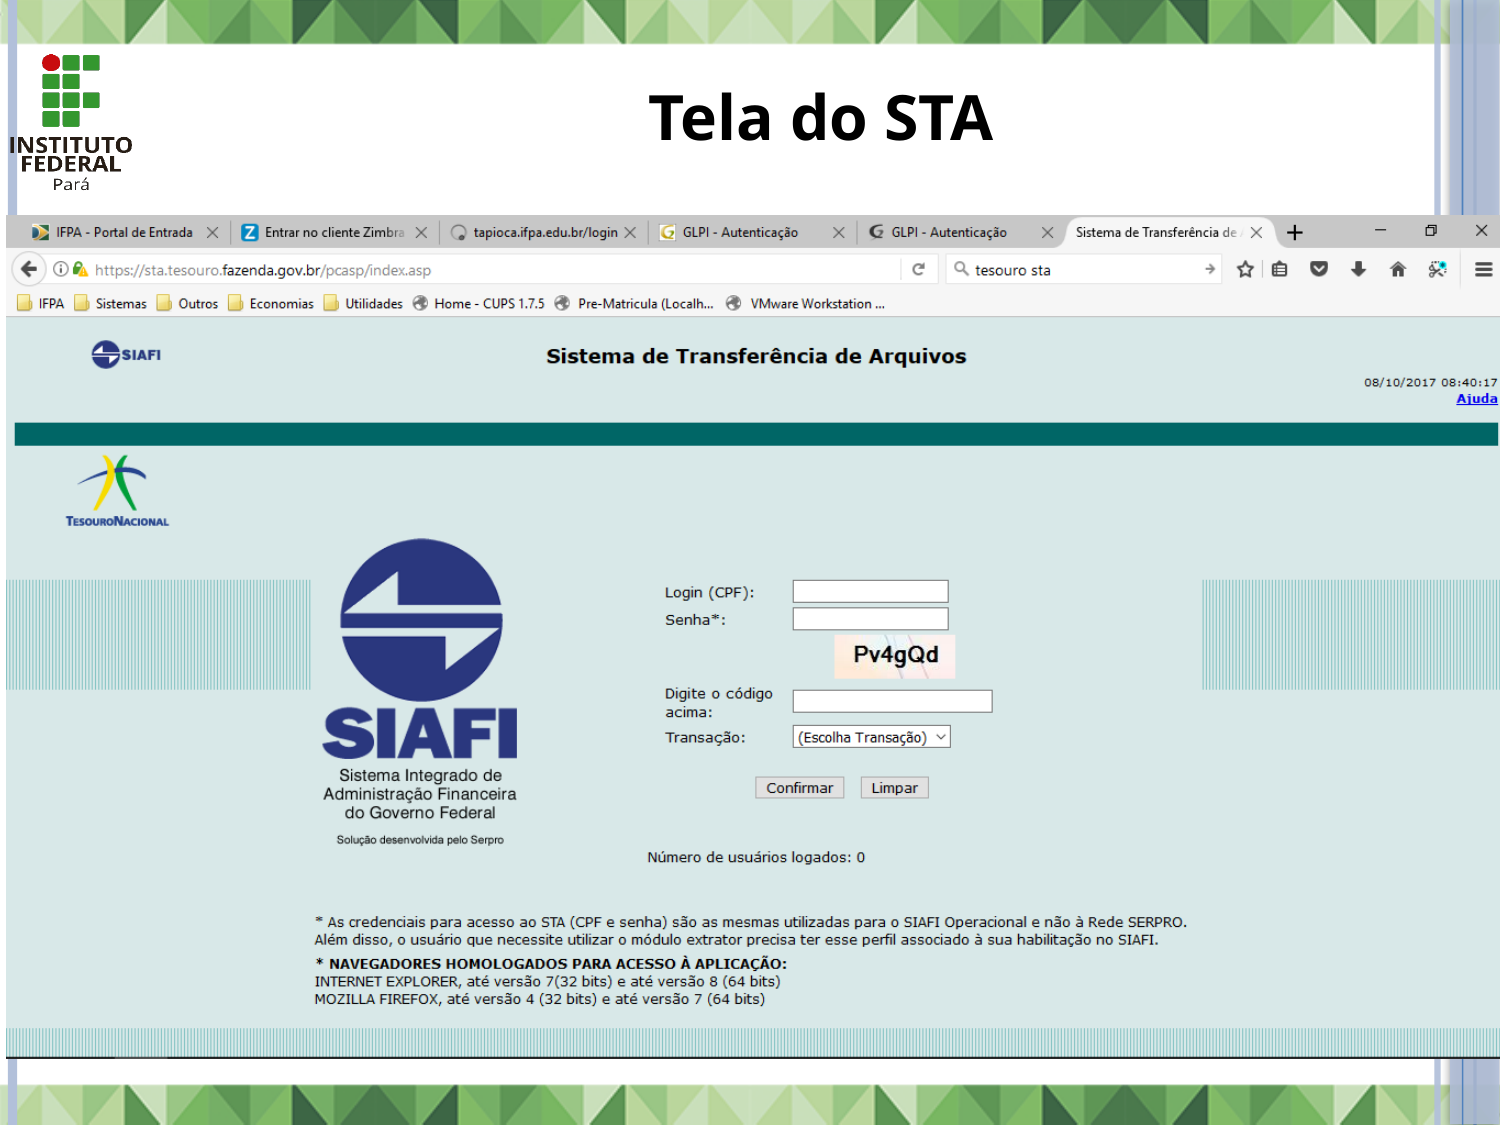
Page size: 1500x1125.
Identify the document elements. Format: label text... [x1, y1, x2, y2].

picture [1441, 0, 1449, 56]
picture [0, 0, 1500, 1125]
text_box Tela do STA [174, 56, 1484, 175]
